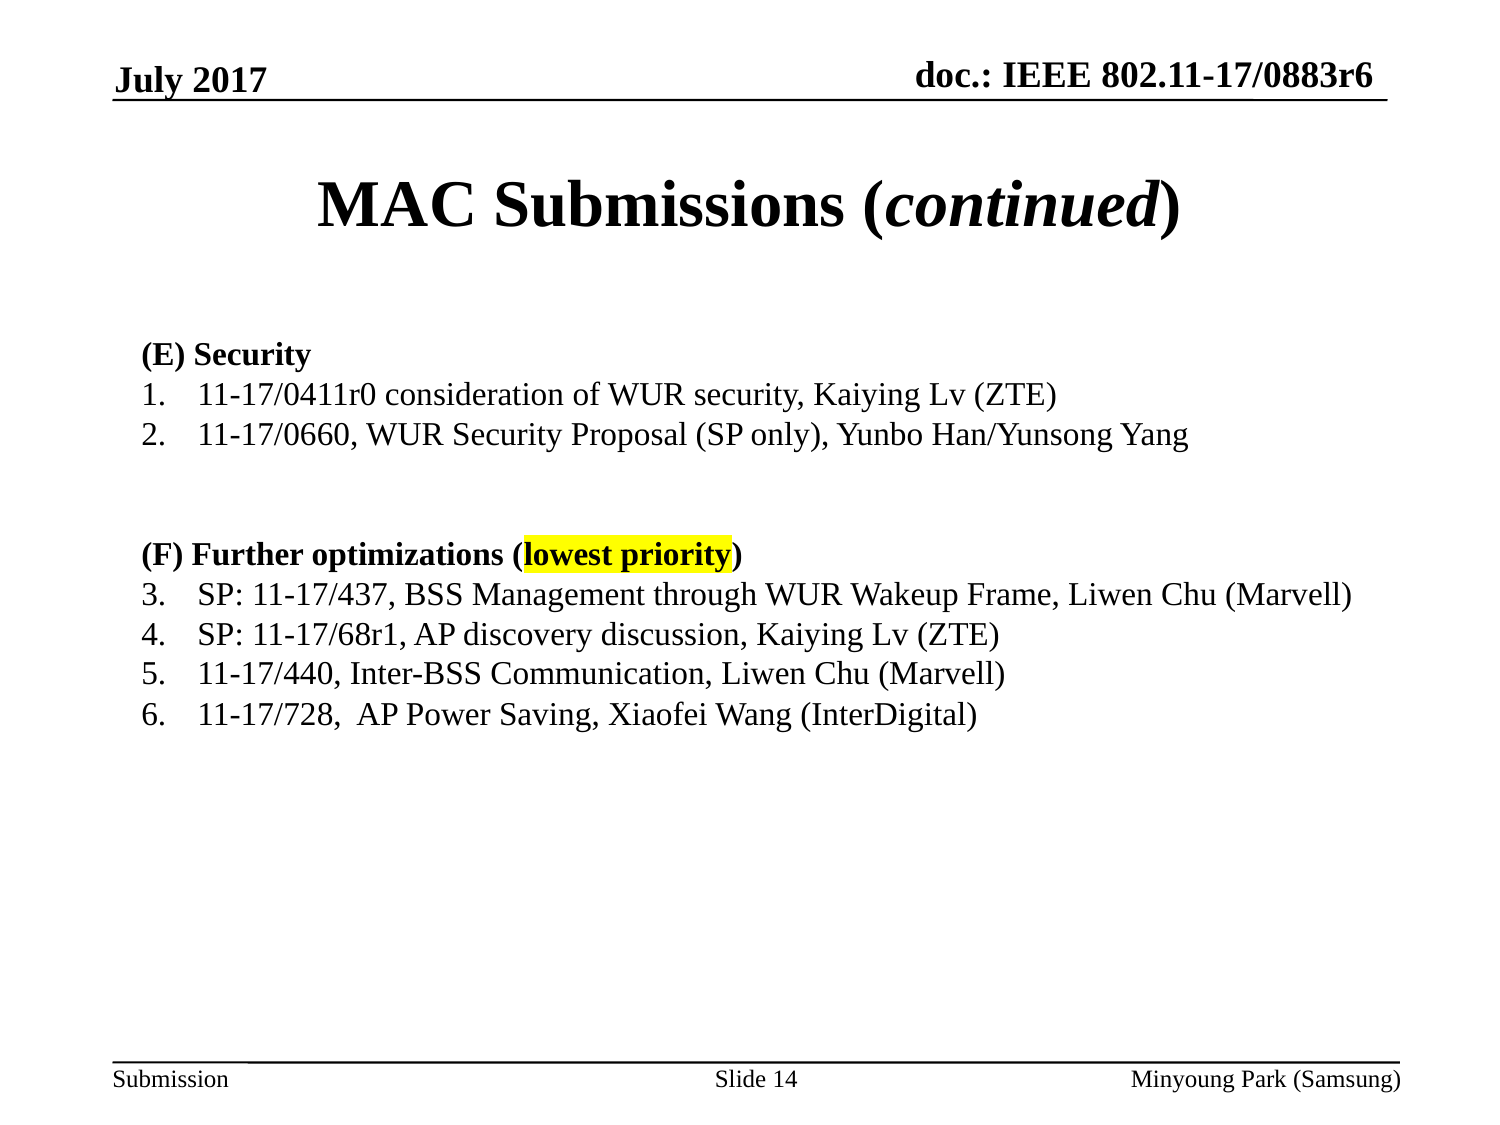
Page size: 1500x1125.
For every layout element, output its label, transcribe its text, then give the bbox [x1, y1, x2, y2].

title MAC Submissions (continued) [112, 112, 1388, 288]
footer Minyoung Park (Samsung) [949, 1061, 1402, 1093]
text_box (E) Security 11-17/0411r0 consideration of WUR security, Kaiying Lv (ZTE) 11-17/0660, WUR Security Proposal (SP only), Yunbo Han/Yunsong Yang (F) Further optimizations (lowest priority) SP: 11-17/437, BSS Management through WUR Wakeup Frame, Liwen Chu (Marvell) SP: 11-17/68r1, AP discovery discussion, Kaiying Lv (ZTE) 11-17/440, Inter-BSS Communication, Liwen Chu (Marvell) 11-17/728, AP Power Saving, Xiaofei Wang (InterDigital) [126, 324, 1402, 779]
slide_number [114, 54, 374, 101]
slide_number Slide 14 [712, 1061, 800, 1093]
